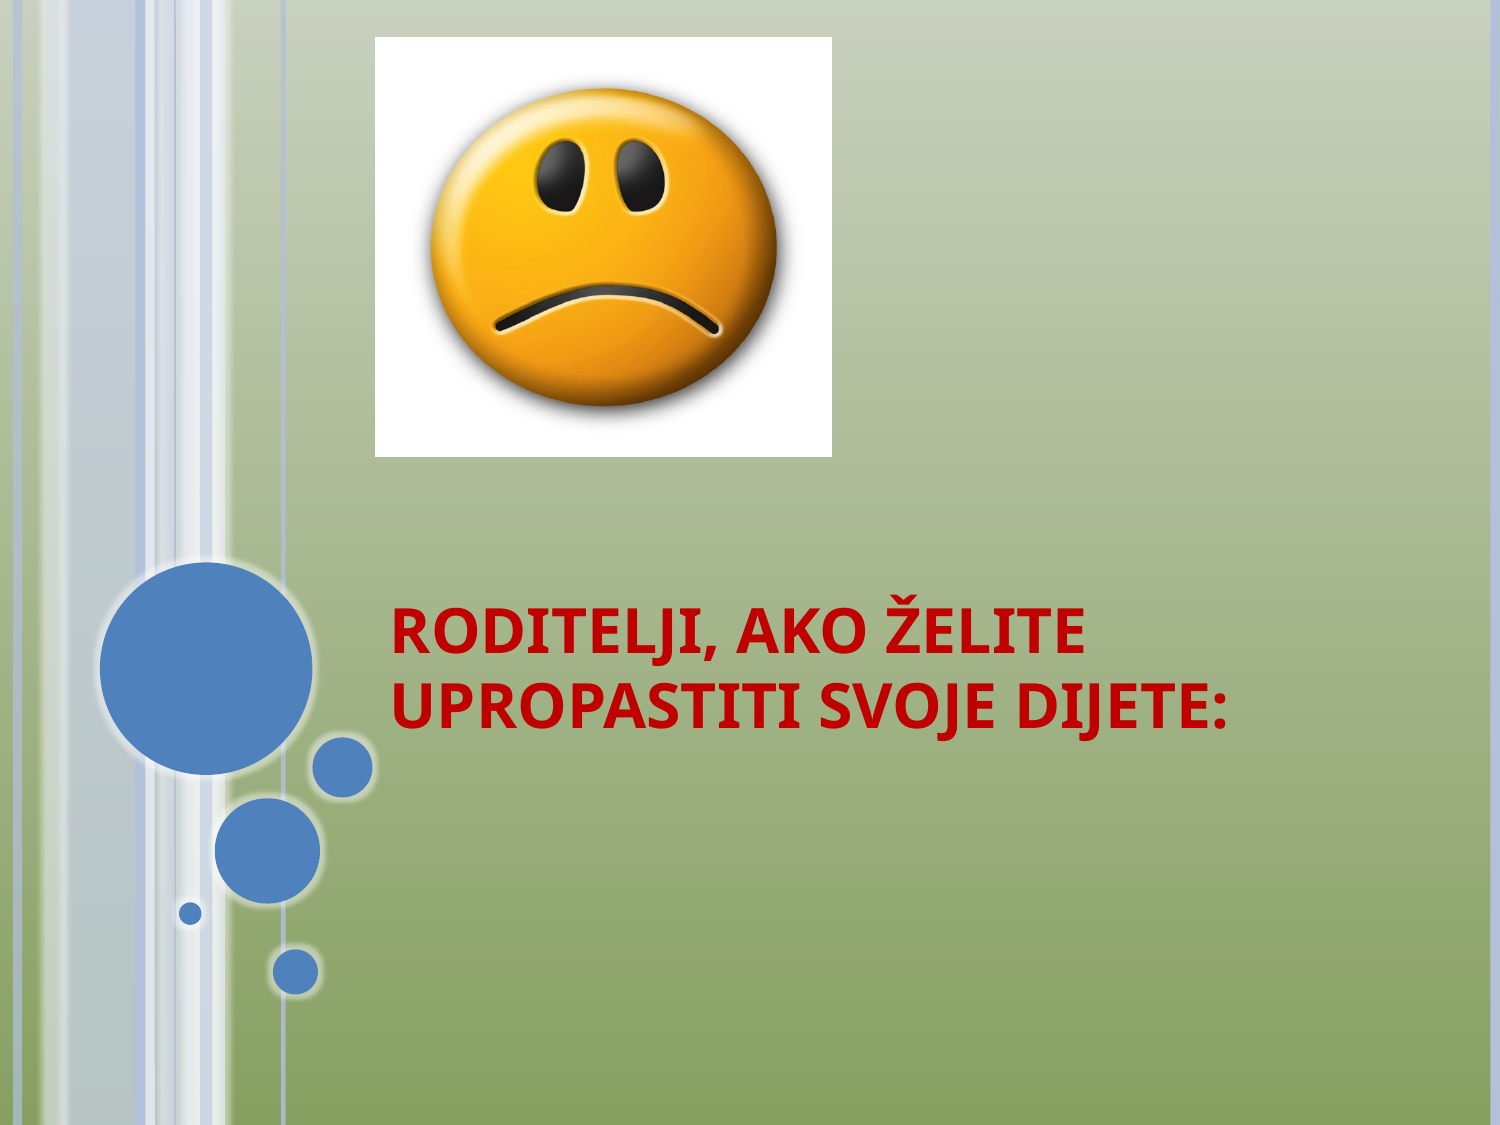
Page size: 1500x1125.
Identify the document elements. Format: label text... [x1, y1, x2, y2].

picture [374, 36, 833, 458]
title Roditelji, ako želite upropastiti svoje dijete: [375, 512, 1388, 824]
